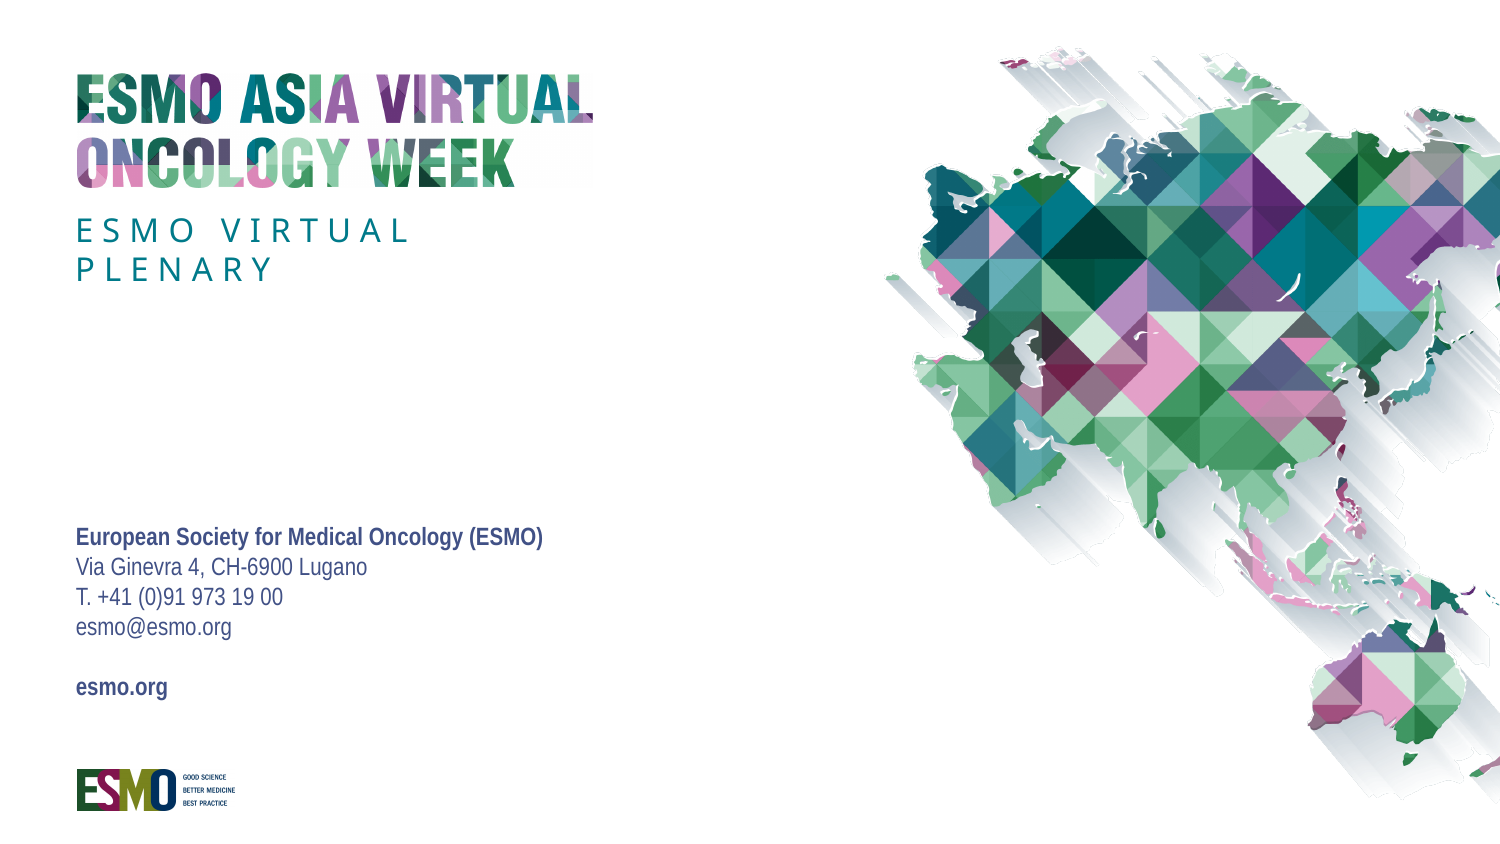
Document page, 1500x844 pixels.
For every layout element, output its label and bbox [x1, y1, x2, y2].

picture [761, 0, 1500, 844]
picture [77, 73, 593, 188]
picture [77, 769, 235, 811]
